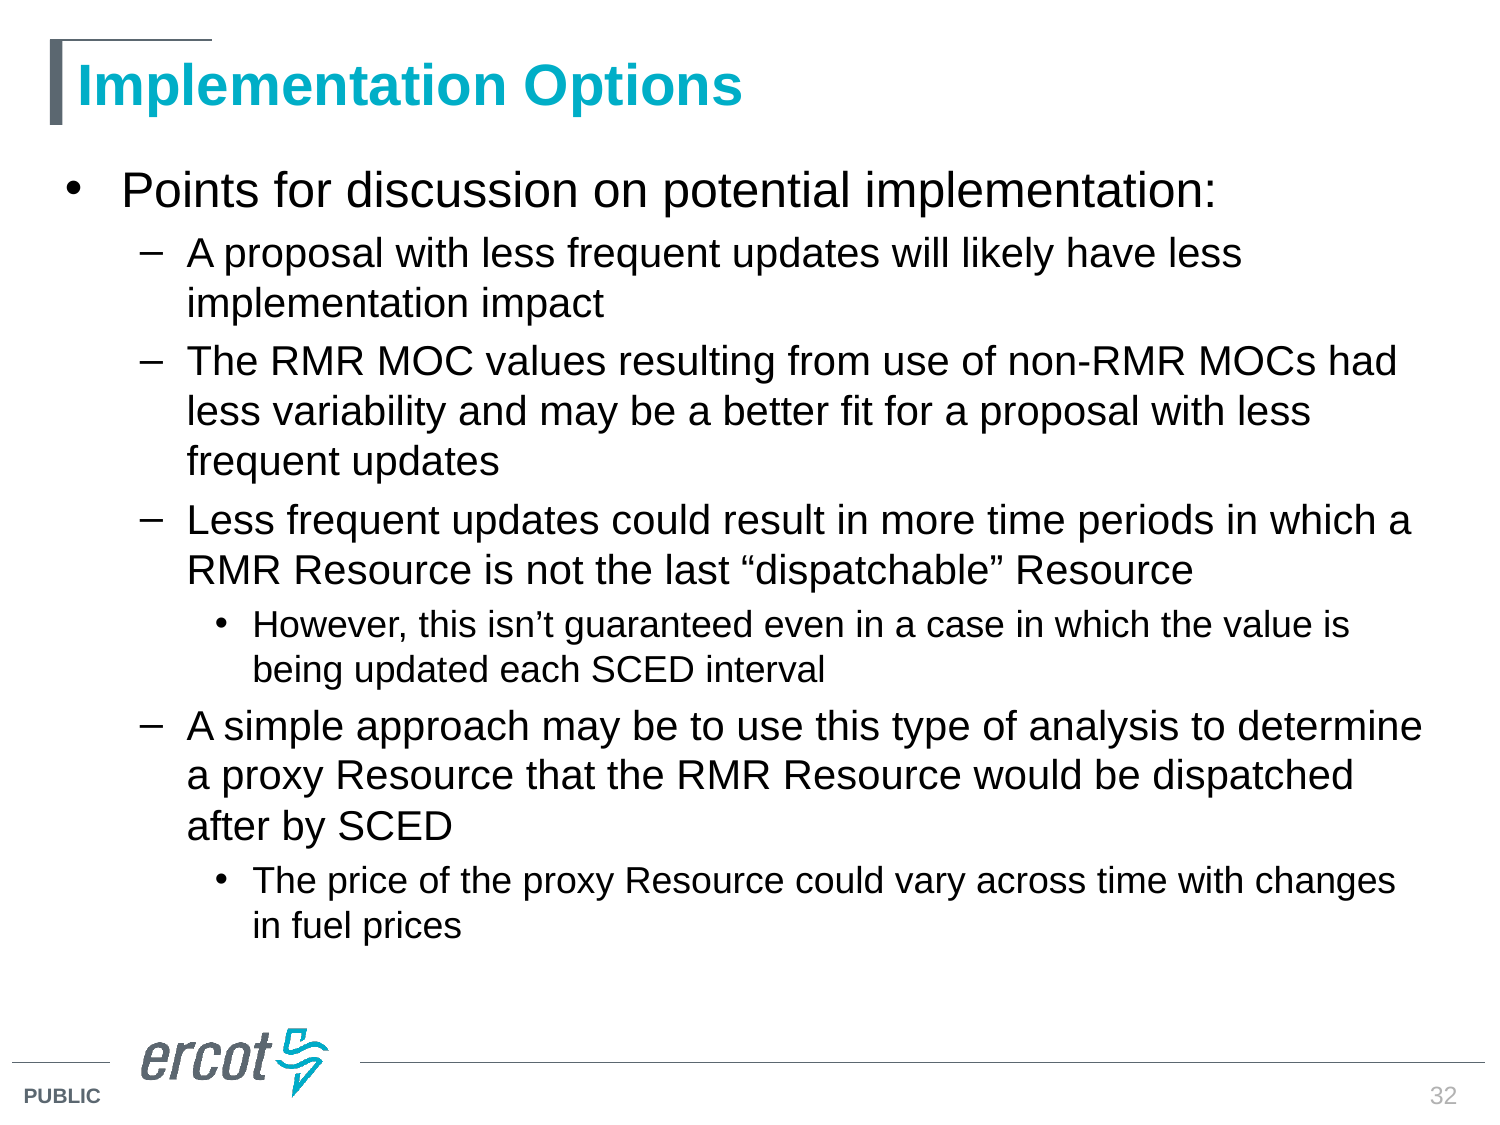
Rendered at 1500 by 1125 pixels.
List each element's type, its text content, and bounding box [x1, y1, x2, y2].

picture [137, 1024, 332, 1100]
list Points for discussion on potential implementation: A proposal with less frequent updates will likely have less implementation impact The RMR MOC values resulting from use of non-RMR MOCs had less variability and may be a better fit for a proposal with less frequent updates Less frequent updates could result in more time periods in which a RMR Resource is not the last “dispatchable” Resource However, this isn’t guaranteed even in a case in which the value is being updated each SCED interval A simple approach may be to use this type of analysis to determine a proxy Resource that the RMR Resource would be dispatched after by SCED The price of the proxy Resource could vary across time with changes in fuel prices [50, 149, 1450, 942]
slide_number 32 [1400, 1076, 1488, 1113]
title Implementation Options [62, 39, 1450, 125]
